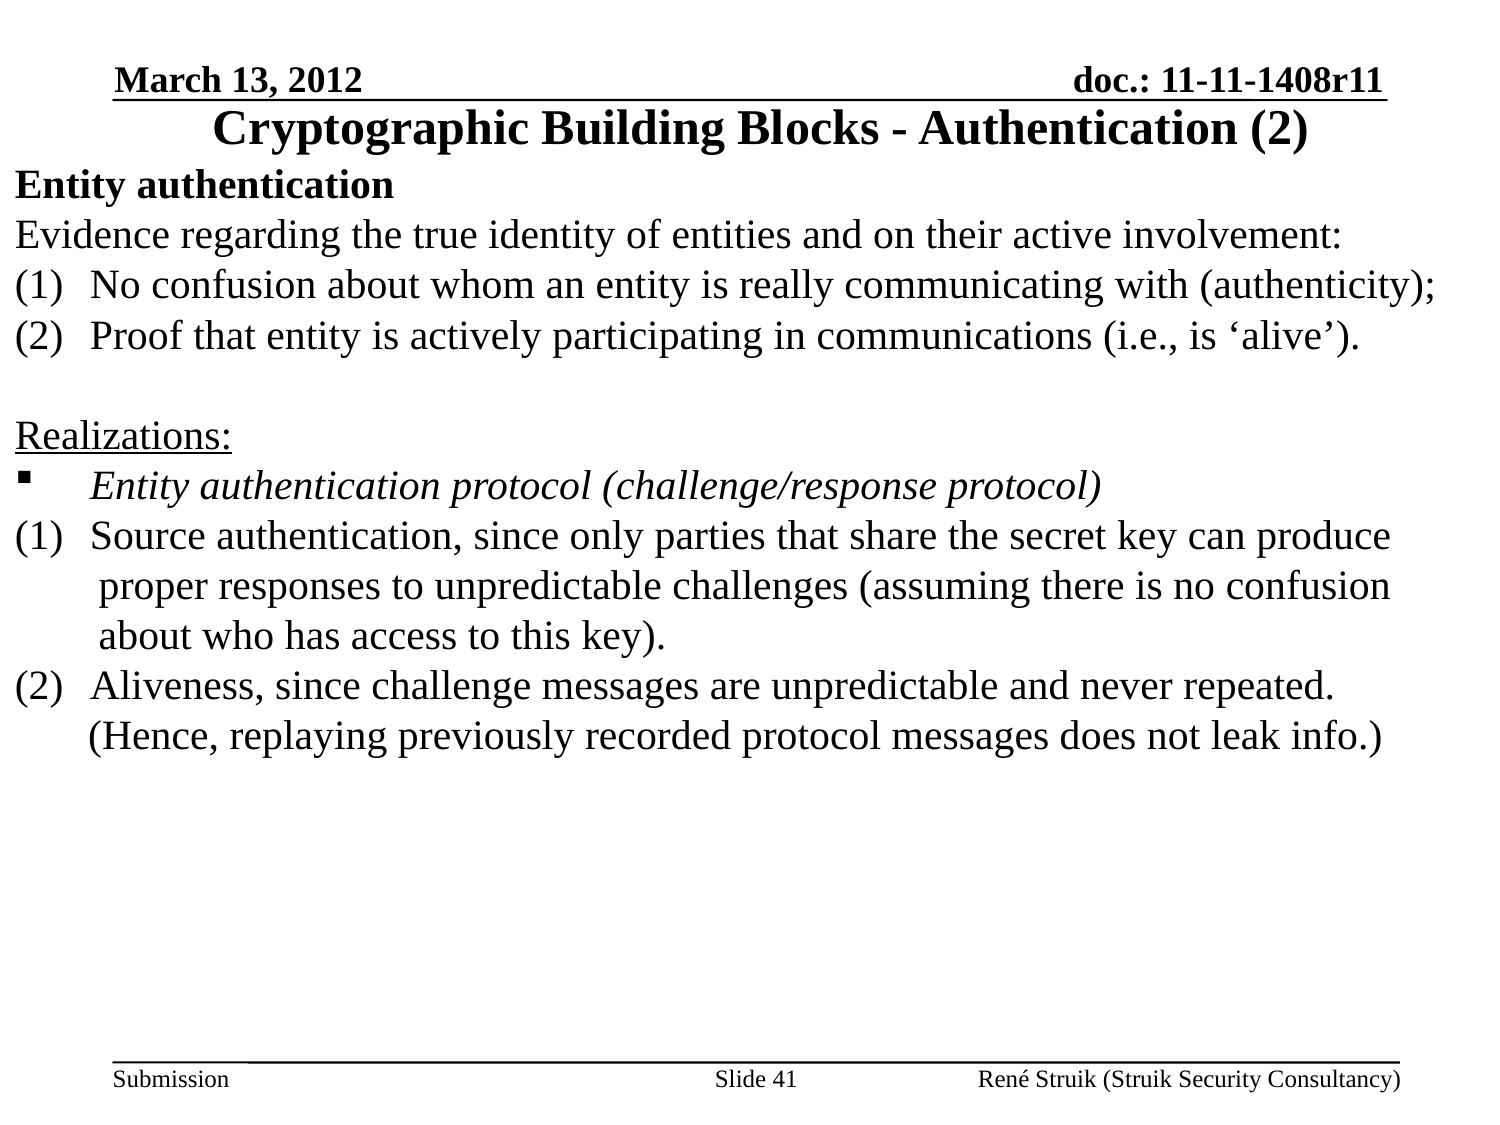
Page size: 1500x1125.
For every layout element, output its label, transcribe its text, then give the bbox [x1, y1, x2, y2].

slide_number Slide 41 [712, 1061, 800, 1093]
text_box Entity authentication Evidence regarding the true identity of entities and on their active involvement: (1) No confusion about whom an entity is really communicating with (authenticity); (2) Proof that entity is actively participating in communications (i.e., is ‘alive’). Realizations: Entity authentication protocol (challenge/response protocol) (1) Source authentication, since only parties that share the secret key can produce proper responses to unpredictable challenges (assuming there is no confusion about who has access to this key). (2) Aliveness, since challenge messages are unpredictable and never repeated. (Hence, replaying previously recorded protocol messages does not leak info.) [0, 149, 1500, 765]
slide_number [114, 54, 366, 101]
footer René Struik (Struik Security Consultancy) [972, 1061, 1402, 1093]
text_box Cryptographic Building Blocks - Authentication (2) [198, 87, 1325, 163]
